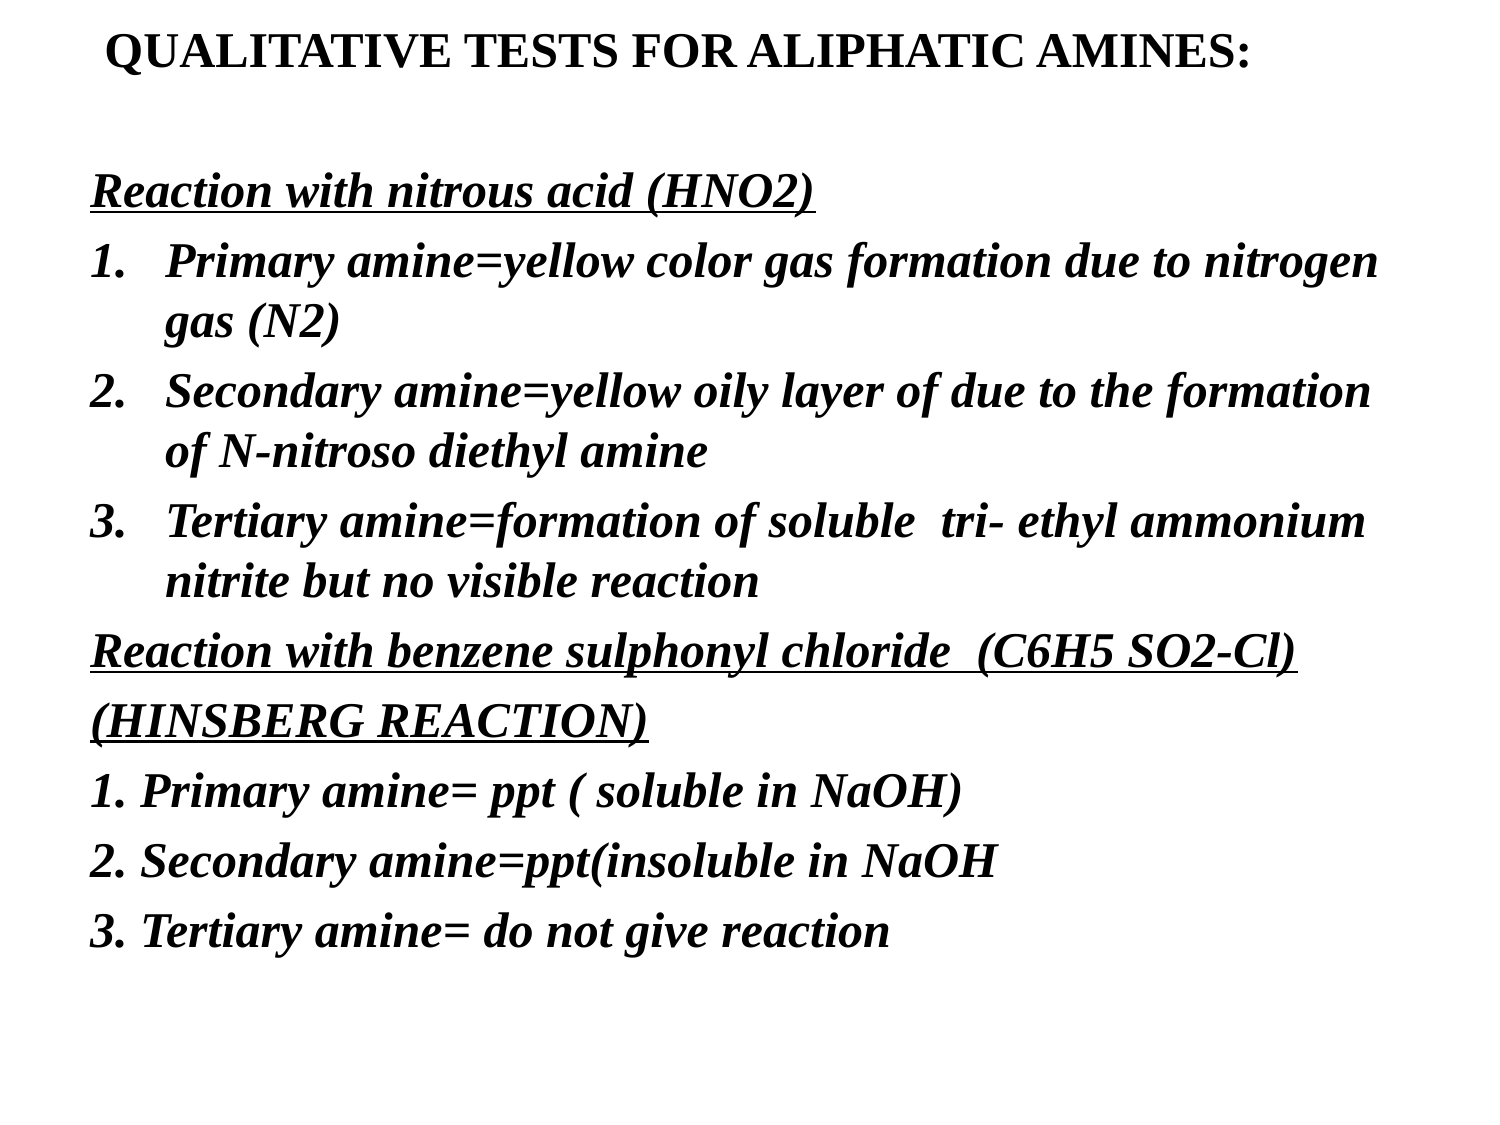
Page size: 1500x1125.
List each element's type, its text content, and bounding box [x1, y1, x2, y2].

title QUALITATIVE TESTS FOR ALIPHATIC AMINES: [76, 0, 1427, 150]
list Reaction with nitrous acid (HNO2) Primary amine=yellow color gas formation due to nitrogen gas (N2) Secondary amine=yellow oily layer of due to the formation of N-nitroso diethyl amine Tertiary amine=formation of soluble tri- ethyl ammonium nitrite but no visible reaction Reaction with benzene sulphonyl chloride (C6H5 SO2-Cl) (HINSBERG REACTION) 1. Primary amine= ppt ( soluble in NaOH) 2. Secondary amine=ppt(insoluble in NaOH 3. Tertiary amine= do not give reaction [75, 149, 1425, 1125]
